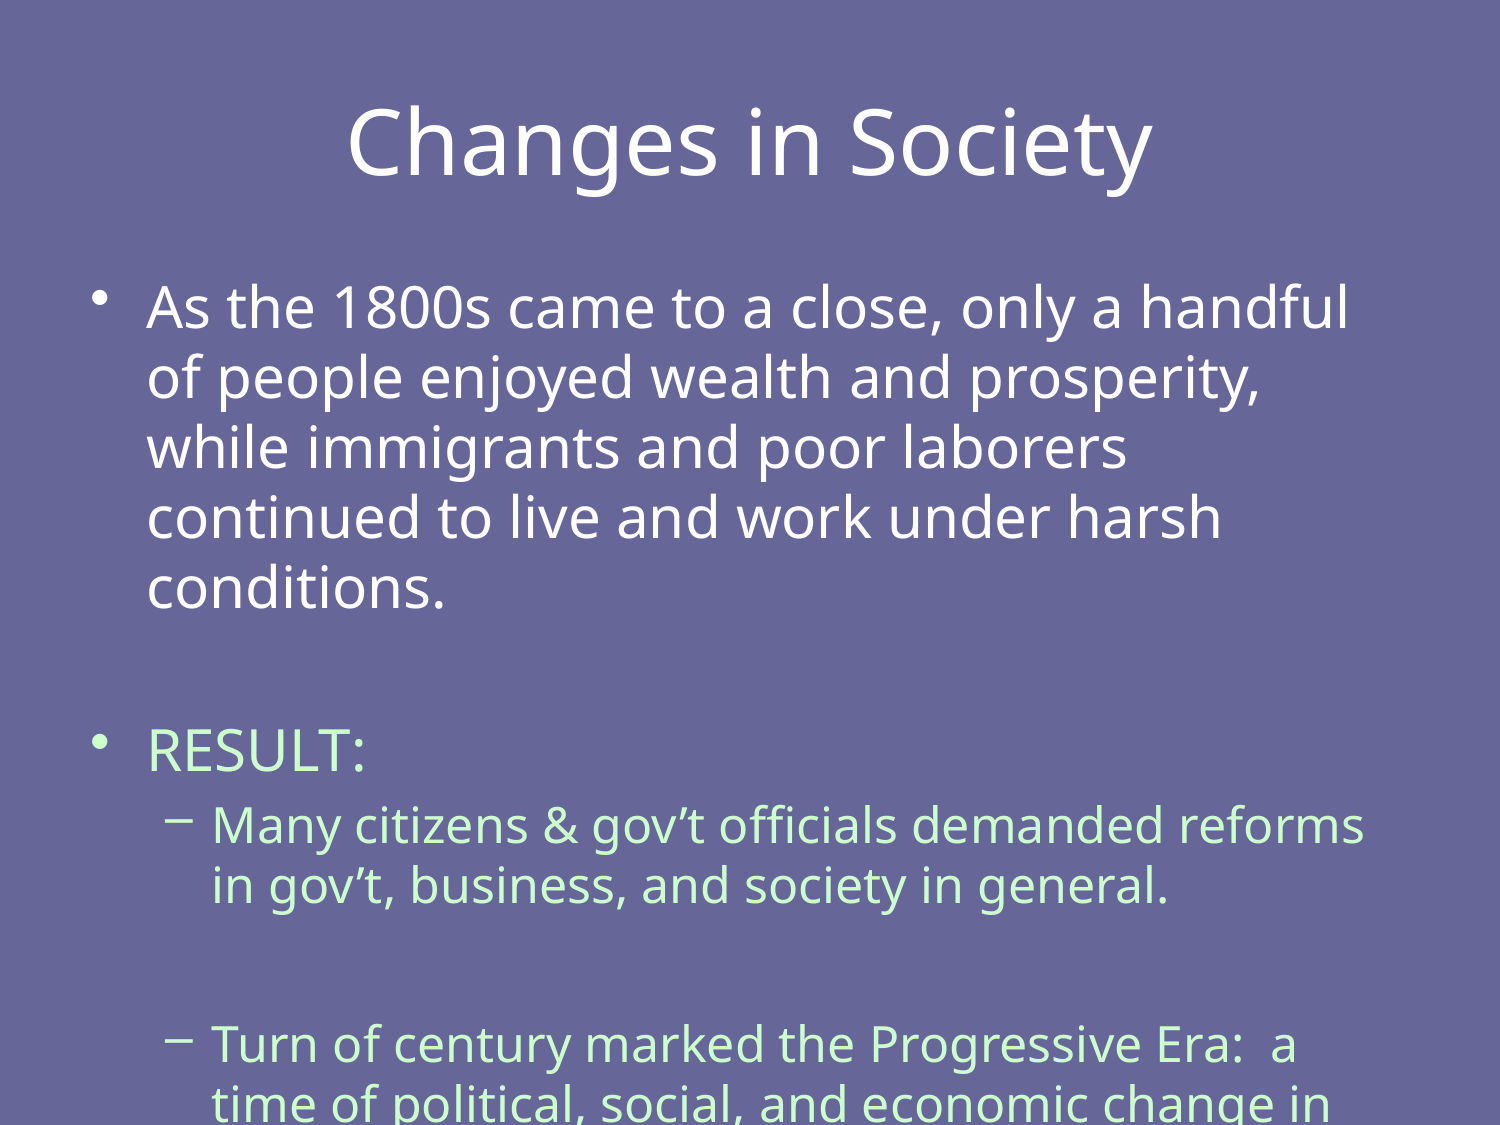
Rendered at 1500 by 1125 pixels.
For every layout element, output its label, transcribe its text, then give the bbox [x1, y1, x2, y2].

title Changes in Society [75, 45, 1425, 233]
list As the 1800s came to a close, only a handful of people enjoyed wealth and prosperity, while immigrants and poor laborers continued to live and work under harsh conditions. RESULT: Many citizens & gov’t officials demanded reforms in gov’t, business, and society in general. Turn of century marked the Progressive Era: a time of political, social, and economic change in the U.S. [75, 262, 1425, 1005]
